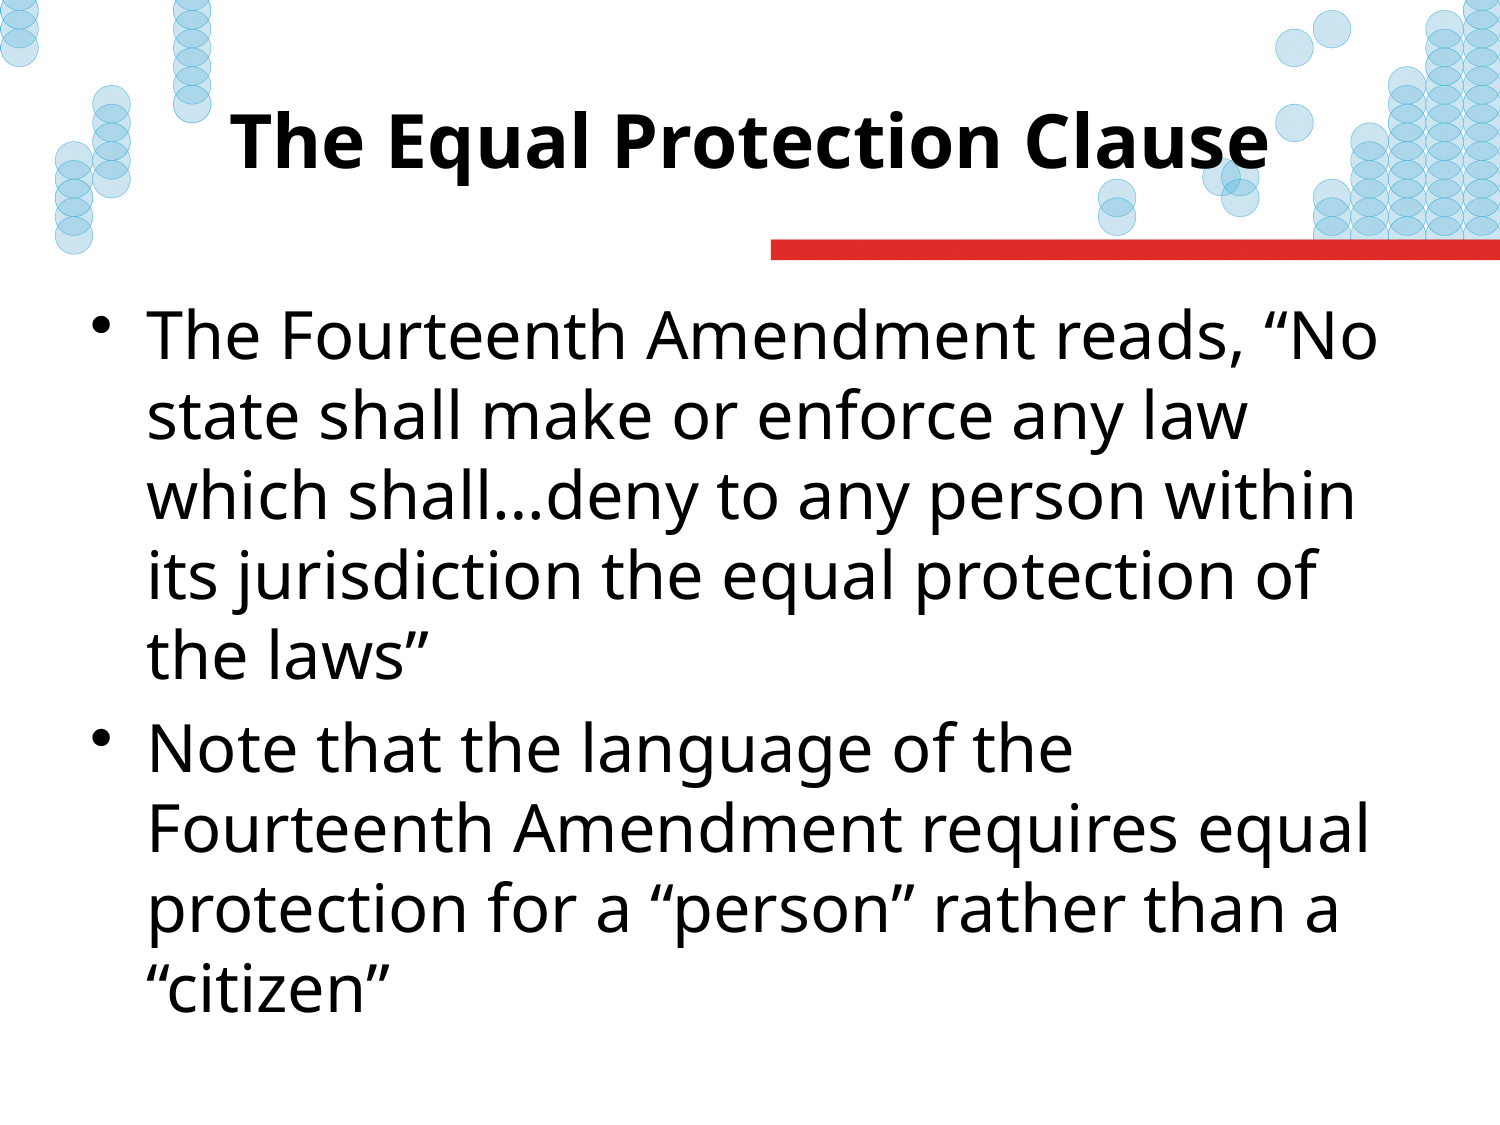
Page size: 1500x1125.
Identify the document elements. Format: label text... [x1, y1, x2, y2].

title The Equal Protection Clause [75, 45, 1425, 233]
list The Fourteenth Amendment reads, “No state shall make or enforce any law which shall…deny to any person within its jurisdiction the equal protection of the laws” Note that the language of the Fourteenth Amendment requires equal protection for a “person” rather than a “citizen” [75, 285, 1425, 1005]
picture [0, 0, 1500, 1125]
